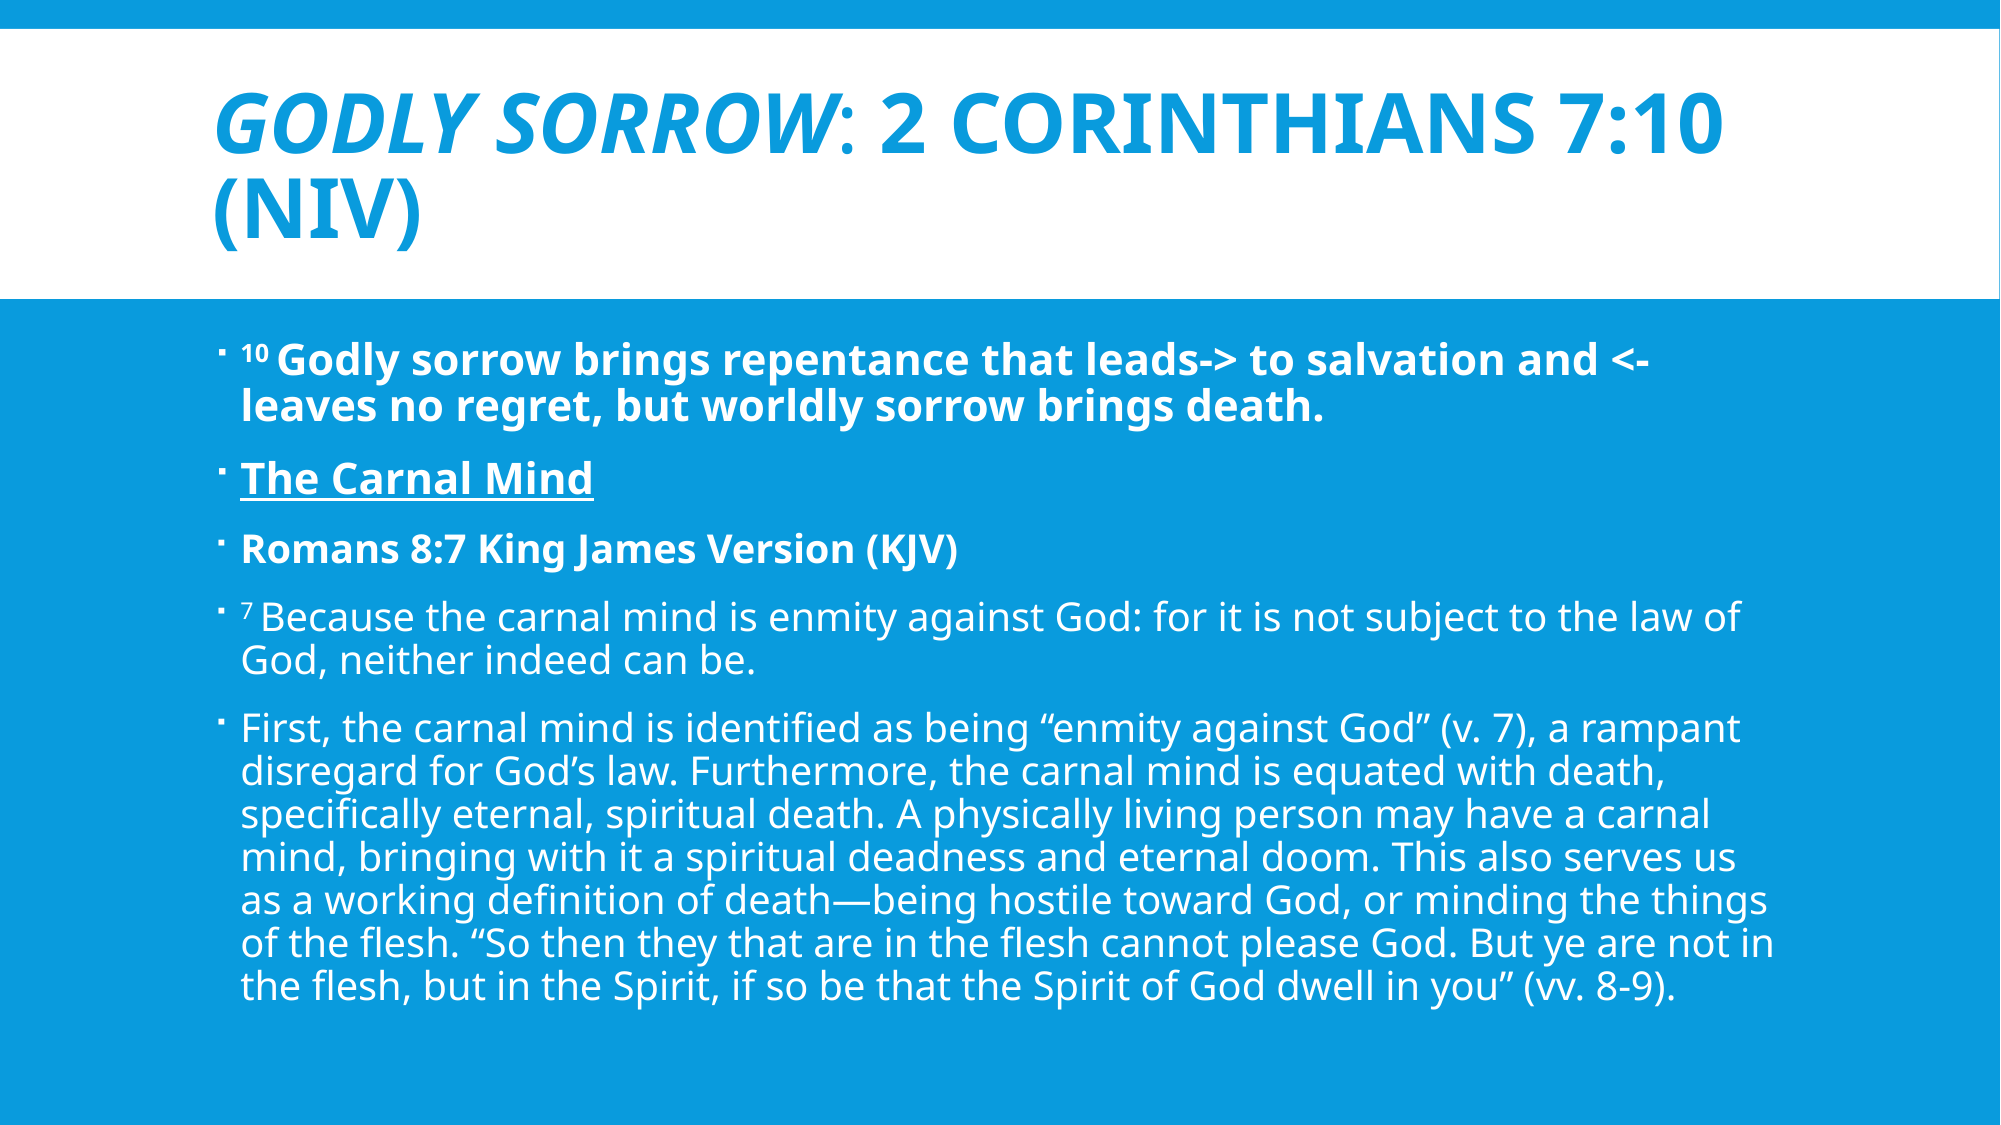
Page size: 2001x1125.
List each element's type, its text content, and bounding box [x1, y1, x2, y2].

title Godly Sorrow: 2 Corinthians 7:10 (NIV) [197, 46, 1863, 295]
list 10 Godly sorrow brings repentance that leads-> to salvation and <-leaves no regret, but worldly sorrow brings death. The Carnal Mind Romans 8:7 King James Version (KJV) 7 Because the carnal mind is enmity against God: for it is not subject to the law of God, neither indeed can be. First, the carnal mind is identified as being “enmity against God” (v. 7), a rampant disregard for God’s law. Furthermore, the carnal mind is equated with death, specifically eternal, spiritual death. A physically living person may have a carnal mind, bringing with it a spiritual deadness and eternal doom. This also serves us as a working definition of death—being hostile toward God, or minding the things of the flesh. “So then they that are in the flesh cannot please God. But ye are not in the flesh, but in the Spirit, if so be that the Spirit of God dwell in you” (vv. 8-9). [197, 329, 1803, 1020]
